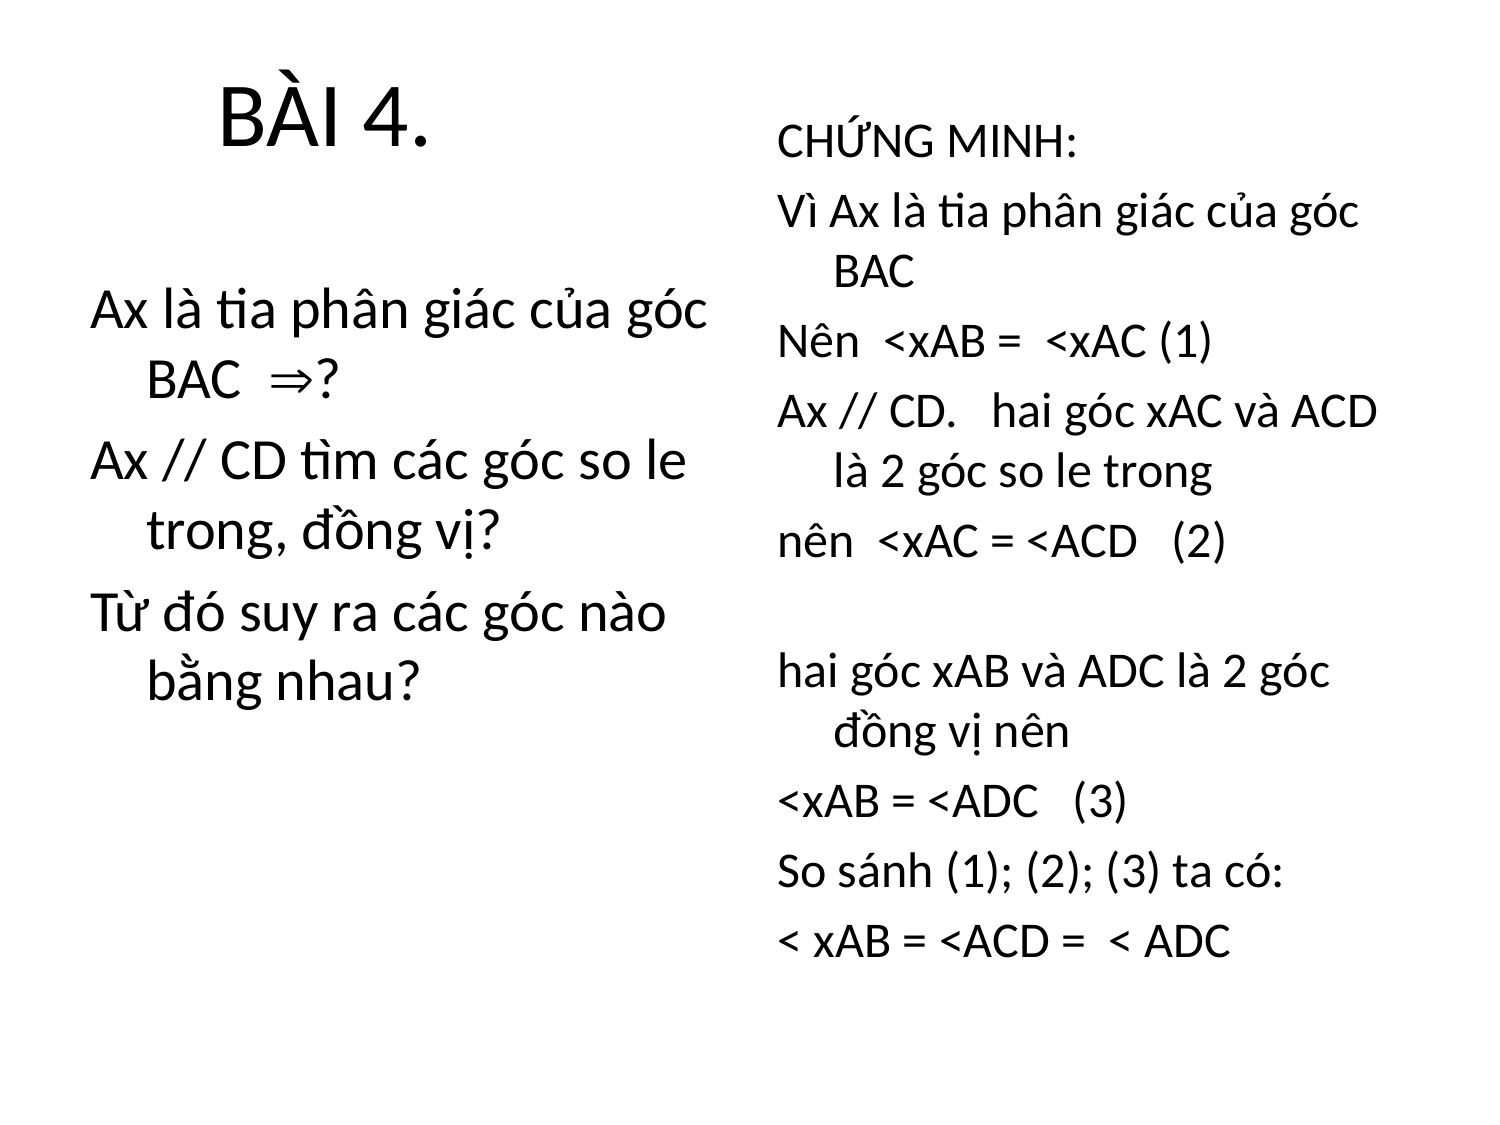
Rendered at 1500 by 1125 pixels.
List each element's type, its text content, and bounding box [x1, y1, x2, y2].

list CHỨNG MINH: Vì Ax là tia phân giác của góc BAC Nên <xAB = <xAC (1) Ax // CD. hai góc xAC và ACD là 2 góc so le trong nên <xAC = <ACD (2) hai góc xAB và ADC là 2 góc đồng vị nên <xAB = <ADC (3) So sánh (1); (2); (3) ta có: < xAB = <ACD = < ADC [762, 99, 1425, 916]
list Ax là tia phân giác của góc BAC ? Ax // CD tìm các góc so le trong, đồng vị? Từ đó suy ra các góc nào bằng nhau? [75, 262, 738, 1005]
title BÀI 4. [75, 45, 575, 175]
